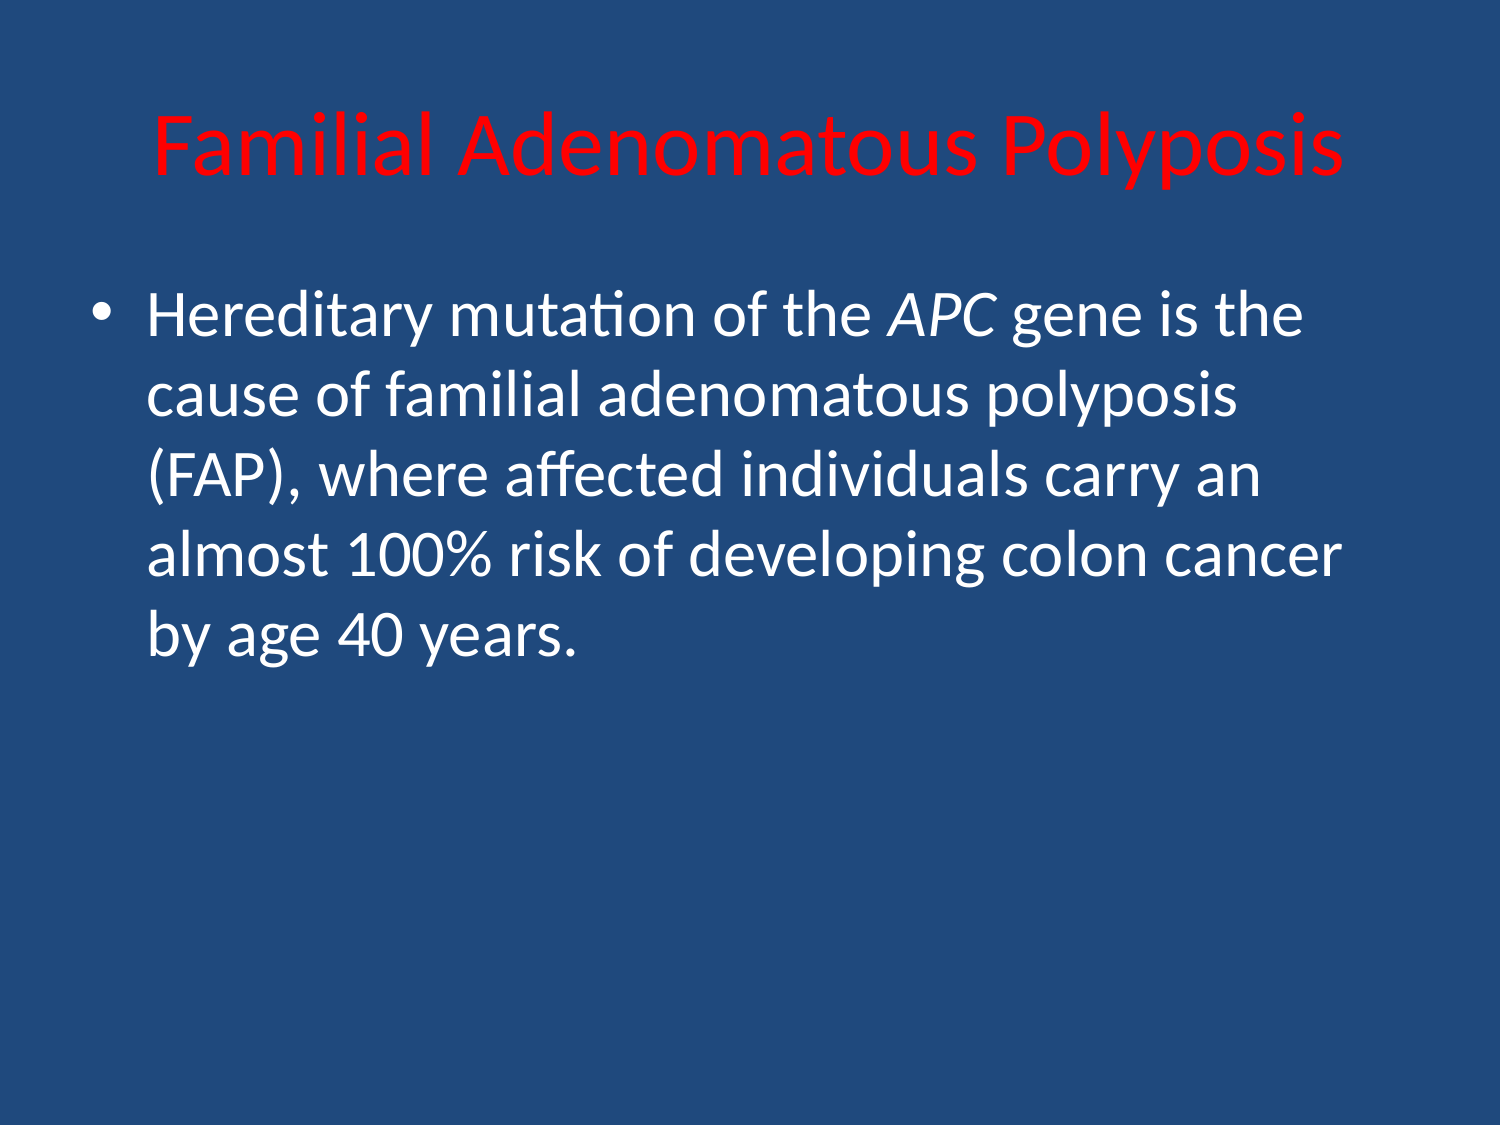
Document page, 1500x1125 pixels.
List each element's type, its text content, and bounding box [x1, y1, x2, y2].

list Hereditary mutation of the APC gene is the cause of familial adenomatous polyposis (FAP), where affected individuals carry an almost 100% risk of developing colon cancer by age 40 years. [75, 262, 1425, 1005]
title Familial Adenomatous Polyposis [75, 45, 1425, 233]
